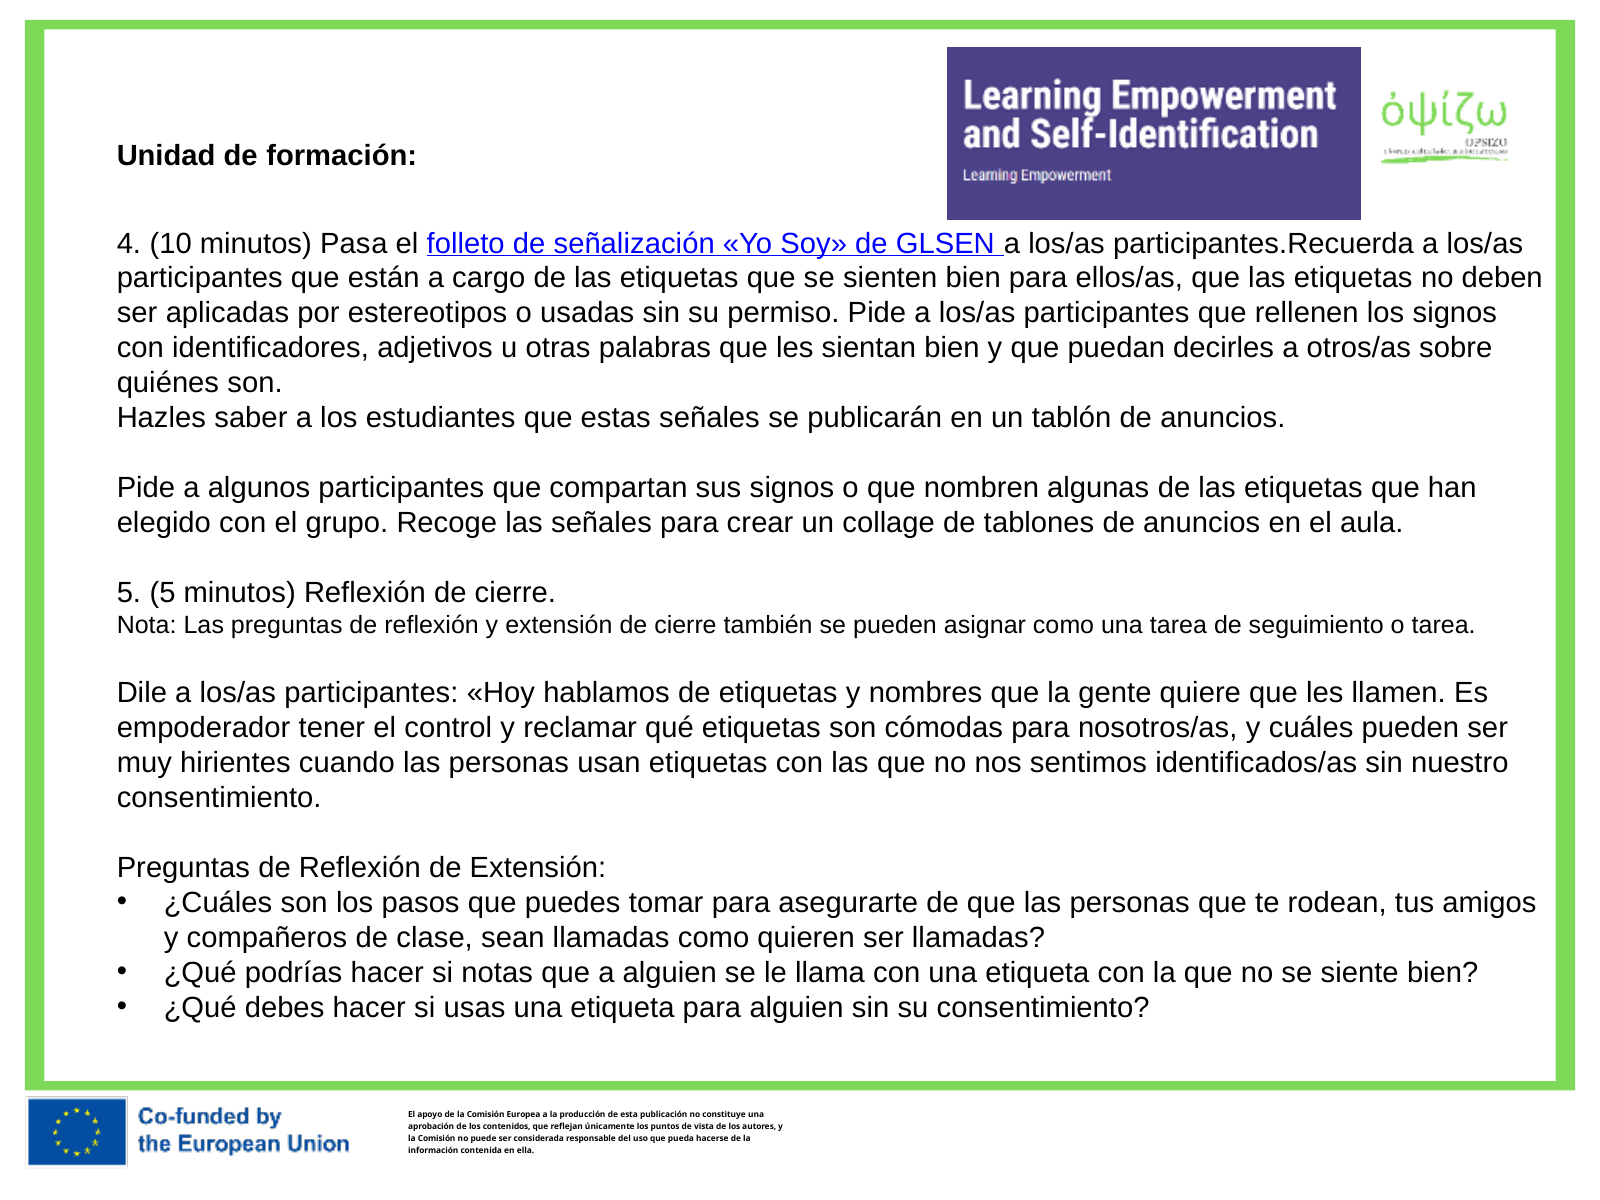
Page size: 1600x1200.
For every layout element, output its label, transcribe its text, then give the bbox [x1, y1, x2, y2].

text_box El apoyo de la Comisión Europea a la producción de esta publicación no constituye una aprobación de los contenidos, que reflejan únicamente los puntos de vista de los autores, y la Comisión no puede ser considerada responsable del uso que pueda hacerse de la información contenida en ella. [406, 1105, 788, 1156]
picture [946, 47, 1361, 220]
picture [24, 1095, 374, 1170]
text_box 4. (10 minutos) Pasa el folleto de señalización «Yo Soy» de GLSEN a los/as participantes.Recuerda a los/as participantes que están a cargo de las etiquetas que se sienten bien para ellos/as, que las etiquetas no deben ser aplicadas por estereotipos o usadas sin su permiso. Pide a los/as participantes que rellenen los signos con identificadores, adjetivos u otras palabras que les sientan bien y que puedan decirles a otros/as sobre quiénes son. Hazles saber a los estudiantes que estas señales se publicarán en un tablón de anuncios. Pide a algunos participantes que compartan sus signos o que nombren algunas de las etiquetas que han elegido con el grupo. Recoge las señales para crear un collage de tablones de anuncios en el aula. 5. (5 minutos) Reflexión de cierre. Nota: Las preguntas de reflexión y extensión de cierre también se pueden asignar como una tarea de seguimiento o tarea. Dile a los/as participantes: «Hoy hablamos de etiquetas y nombres que la gente quiere que les llamen. Es empoderador tener el control y reclamar qué etiquetas son cómodas para nosotros/as, y cuáles pueden ser muy hirientes cuando las personas usan etiquetas con las que no nos sentimos identificados/as sin nuestro consentimiento. Preguntas de Reflexión de Extensión: ¿Cuáles son los pasos que puedes tomar para asegurarte de que las personas que te rodean, tus amigos y compañeros de clase, sean llamadas como quieren ser llamadas? ¿Qué podrías hacer si notas que a alguien se le llama con una etiqueta con la que no se siente bien? ¿Qué debes hacer si usas una etiqueta para alguien sin su consentimiento? [101, 216, 1563, 1031]
text_box [24, 19, 1576, 1091]
text_box Unidad de formación: [101, 128, 653, 179]
picture [1380, 71, 1511, 202]
